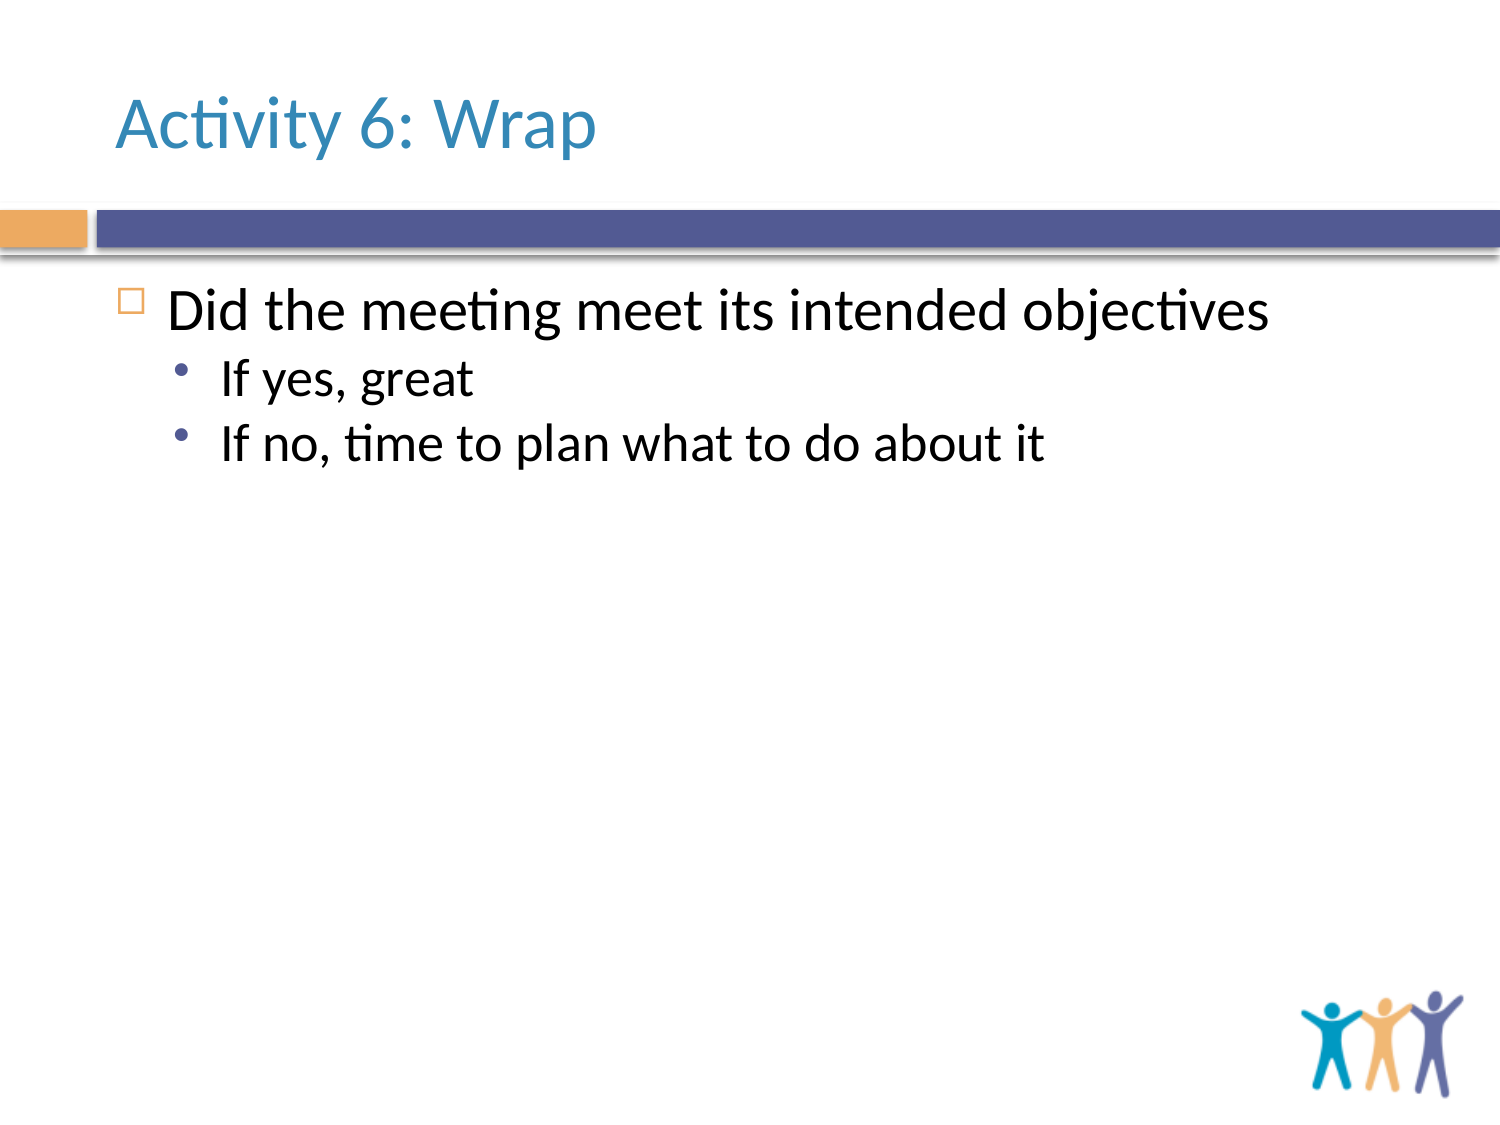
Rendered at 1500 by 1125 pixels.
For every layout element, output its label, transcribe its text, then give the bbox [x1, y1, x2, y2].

title Activity 6: Wrap [100, 37, 1438, 200]
list Did the meeting meet its intended objectives If yes, great If no, time to plan what to do about it [100, 262, 1438, 1000]
